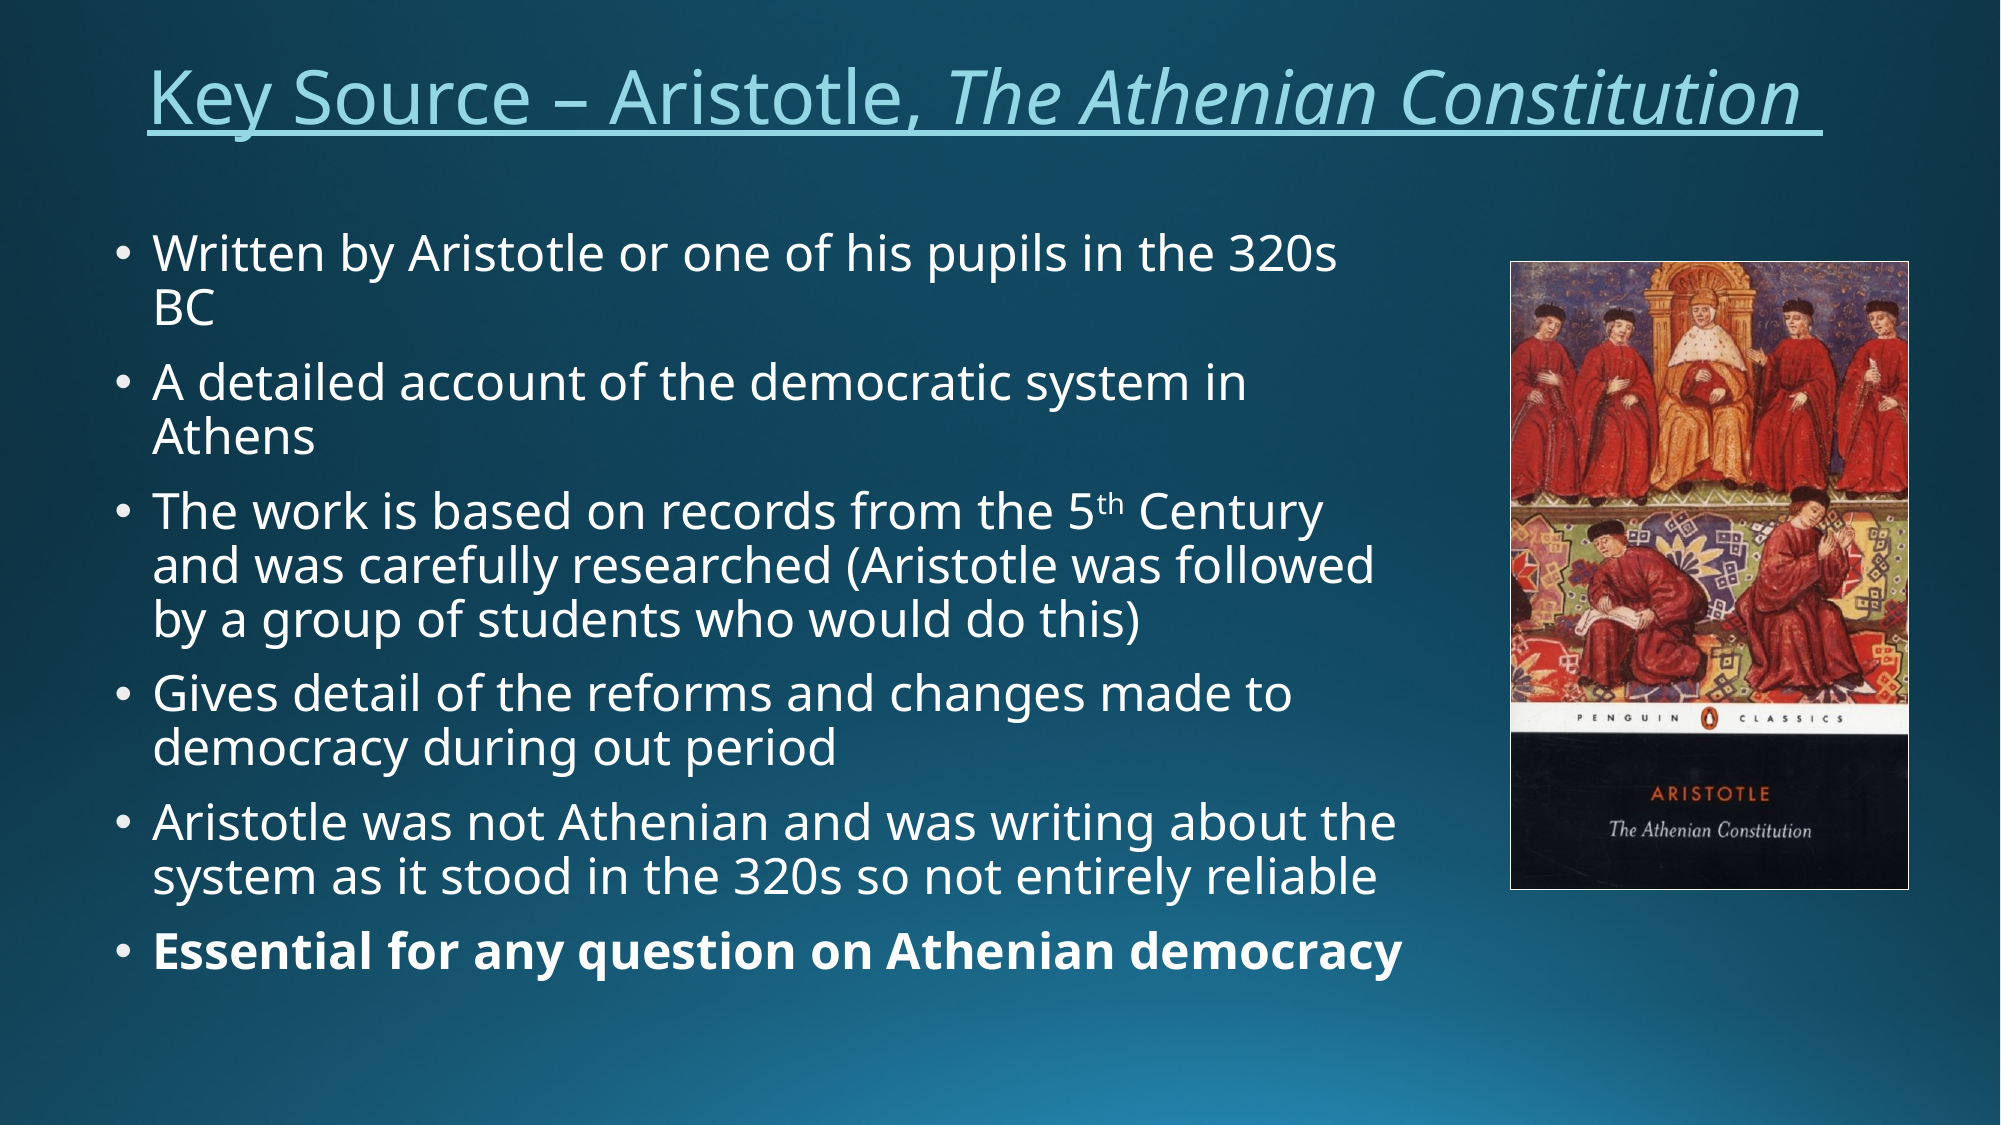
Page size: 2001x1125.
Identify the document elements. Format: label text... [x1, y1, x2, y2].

title Key Source – Aristotle, The Athenian Constitution [40, 42, 1930, 159]
picture [0, 0, 2001, 1125]
list Written by Aristotle or one of his pupils in the 320s BC A detailed account of the democratic system in Athens The work is based on records from the 5th Century and was carefully researched (Aristotle was followed by a group of students who would do this) Gives detail of the reforms and changes made to democracy during out period Aristotle was not Athenian and was writing about the system as it stood in the 320s so not entirely reliable Essential for any question on Athenian democracy [99, 220, 1431, 1072]
